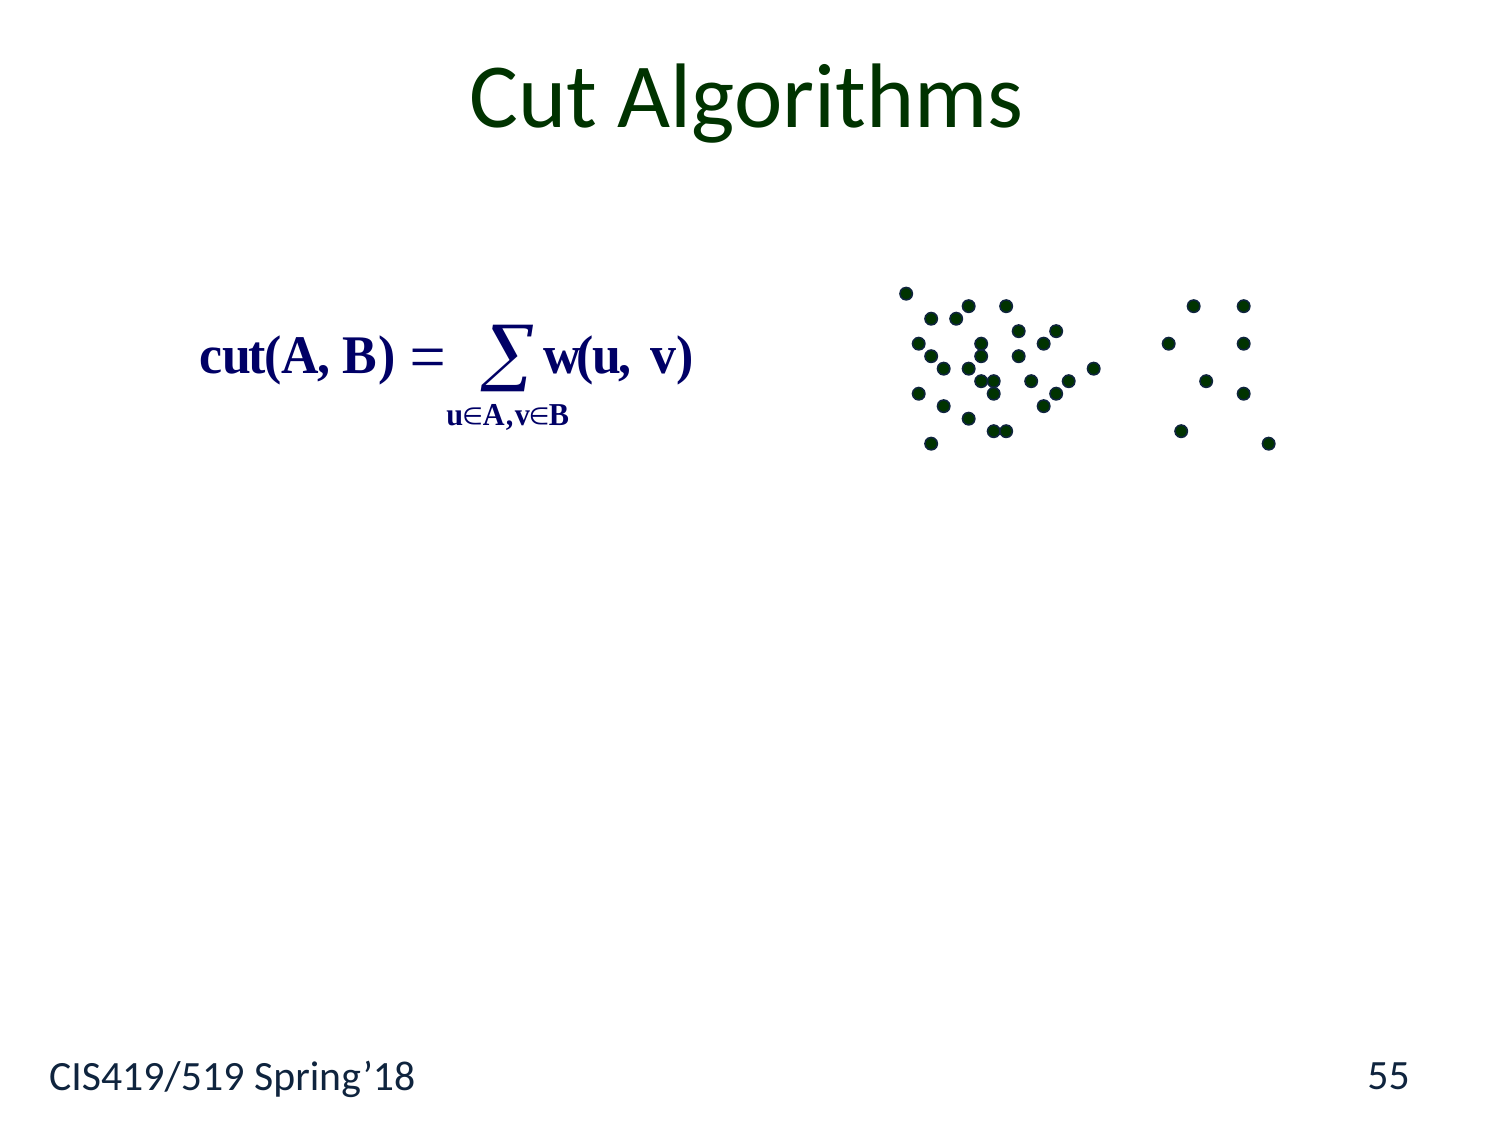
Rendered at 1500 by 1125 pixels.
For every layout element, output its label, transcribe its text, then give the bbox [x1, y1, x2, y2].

slide_number 55 [1074, 1042, 1425, 1103]
text_box [1237, 387, 1250, 400]
text_box [1237, 337, 1250, 350]
text_box Cut Algorithms [454, 28, 1040, 153]
text_box [1087, 362, 1100, 375]
text_box [912, 387, 925, 400]
text_box [1162, 337, 1175, 350]
text_box [1024, 374, 1038, 388]
text_box [987, 387, 1000, 400]
text_box [962, 299, 975, 313]
text_box [974, 374, 988, 388]
text_box [999, 299, 1013, 313]
text_box [1037, 337, 1050, 350]
text_box [962, 362, 975, 375]
text_box [937, 362, 950, 375]
text_box [1174, 424, 1188, 438]
text_box [1049, 387, 1063, 400]
text_box [937, 399, 950, 413]
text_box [192, 314, 701, 439]
text_box [987, 424, 1000, 438]
text_box [974, 337, 988, 350]
text_box [1037, 399, 1050, 413]
text_box [1049, 324, 1063, 338]
text_box [987, 374, 1000, 387]
text_box [1237, 299, 1250, 313]
text_box [924, 437, 938, 450]
text_box [912, 337, 925, 350]
text_box [924, 349, 938, 363]
text_box [1062, 374, 1075, 388]
text_box [1012, 349, 1025, 363]
text_box [1199, 374, 1213, 387]
text_box [899, 287, 913, 300]
text_box [1012, 324, 1025, 338]
text_box [1262, 437, 1275, 450]
text_box [1187, 299, 1200, 313]
text_box [962, 412, 975, 425]
text_box [949, 312, 963, 325]
text_box [1000, 424, 1013, 438]
text_box [924, 312, 938, 325]
text_box [974, 349, 988, 363]
